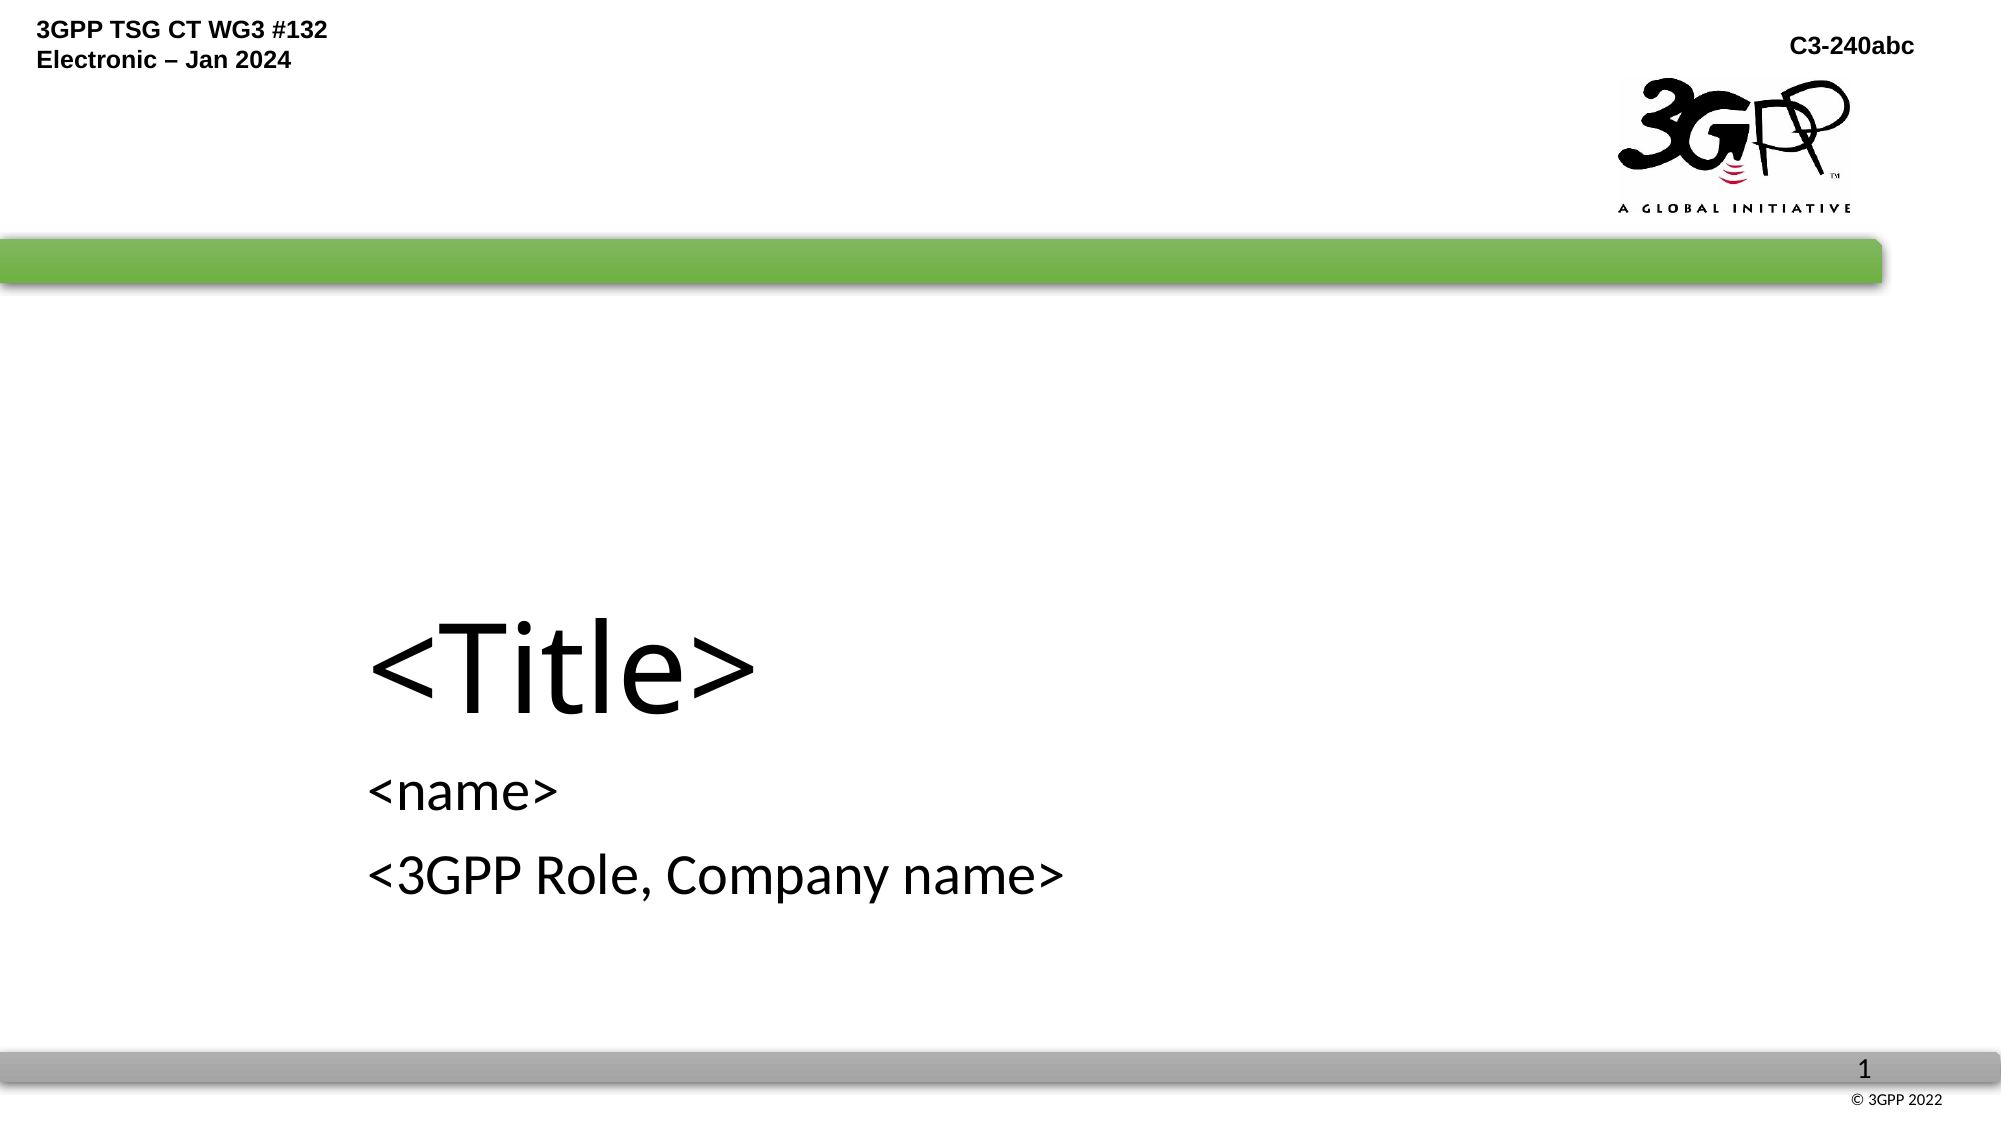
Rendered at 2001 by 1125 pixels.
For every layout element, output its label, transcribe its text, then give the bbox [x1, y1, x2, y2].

title <Title> [352, 280, 1647, 749]
list <name> <3GPP Role, Company name> [352, 752, 1647, 999]
picture [1618, 78, 1850, 213]
